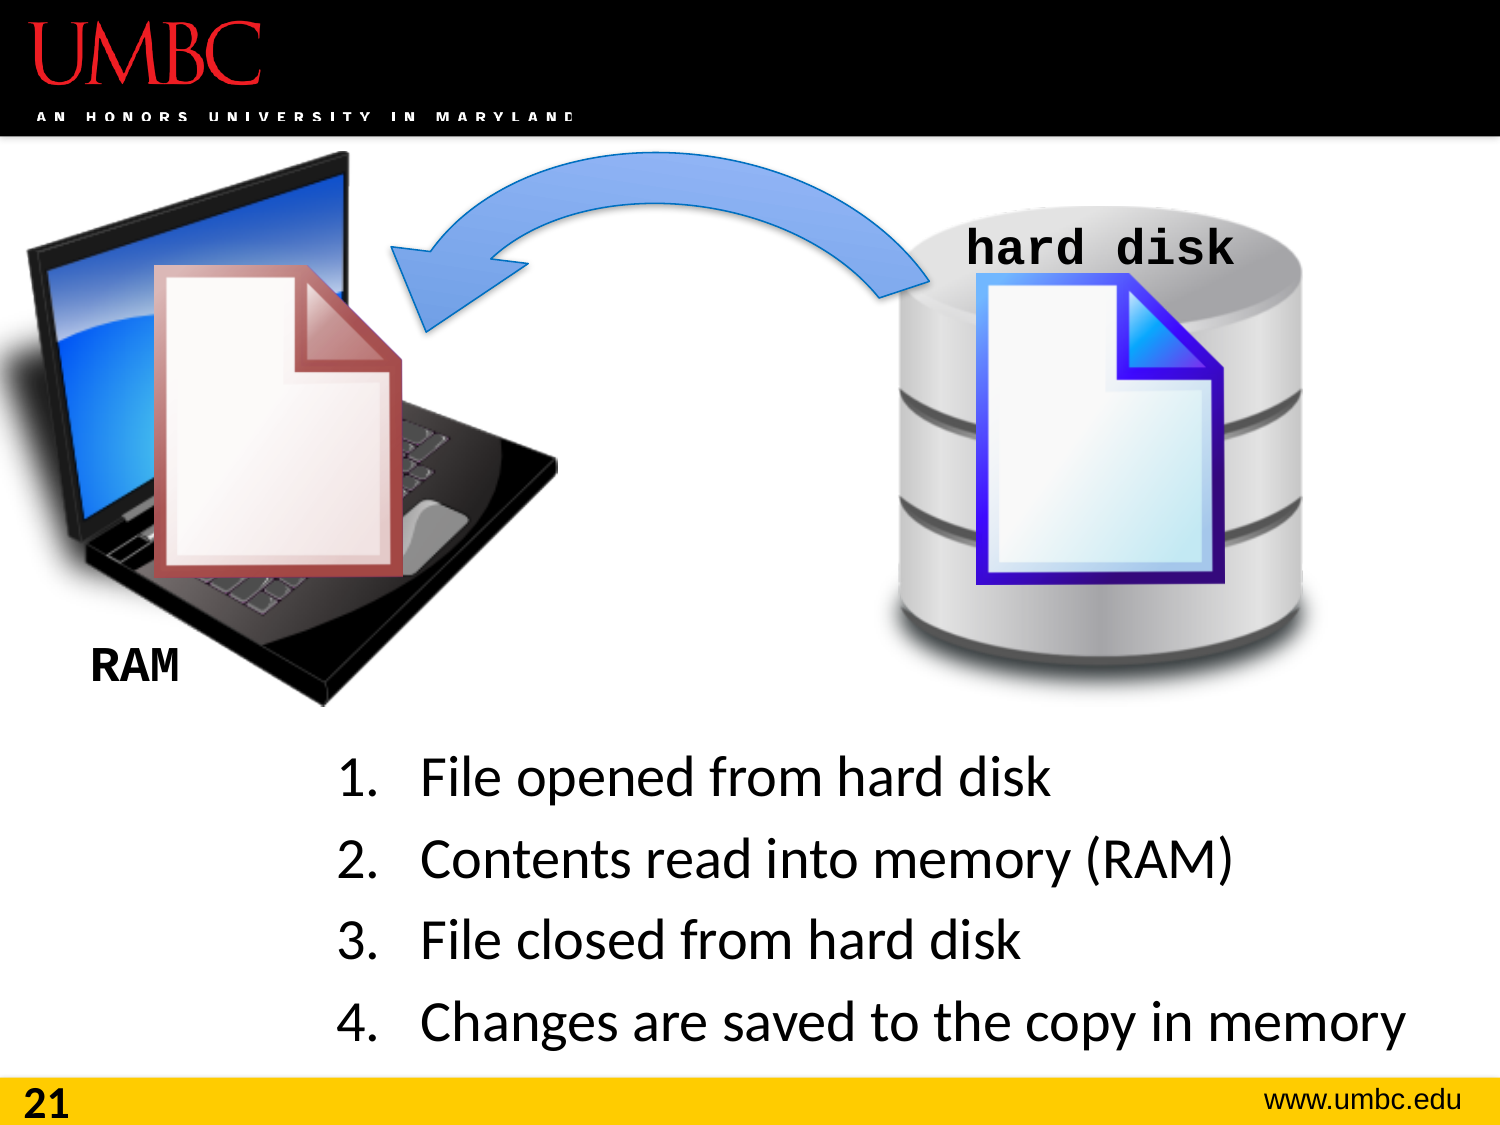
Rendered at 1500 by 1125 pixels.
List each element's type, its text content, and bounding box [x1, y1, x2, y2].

picture [0, 151, 558, 707]
list File opened from hard disk Contents read into memory (RAM) File closed from hard disk Changes are saved to the copy in memory [321, 730, 1460, 1062]
text_box [562, 151, 868, 287]
picture [873, 206, 1328, 707]
slide_number 21 [0, 1065, 94, 1125]
